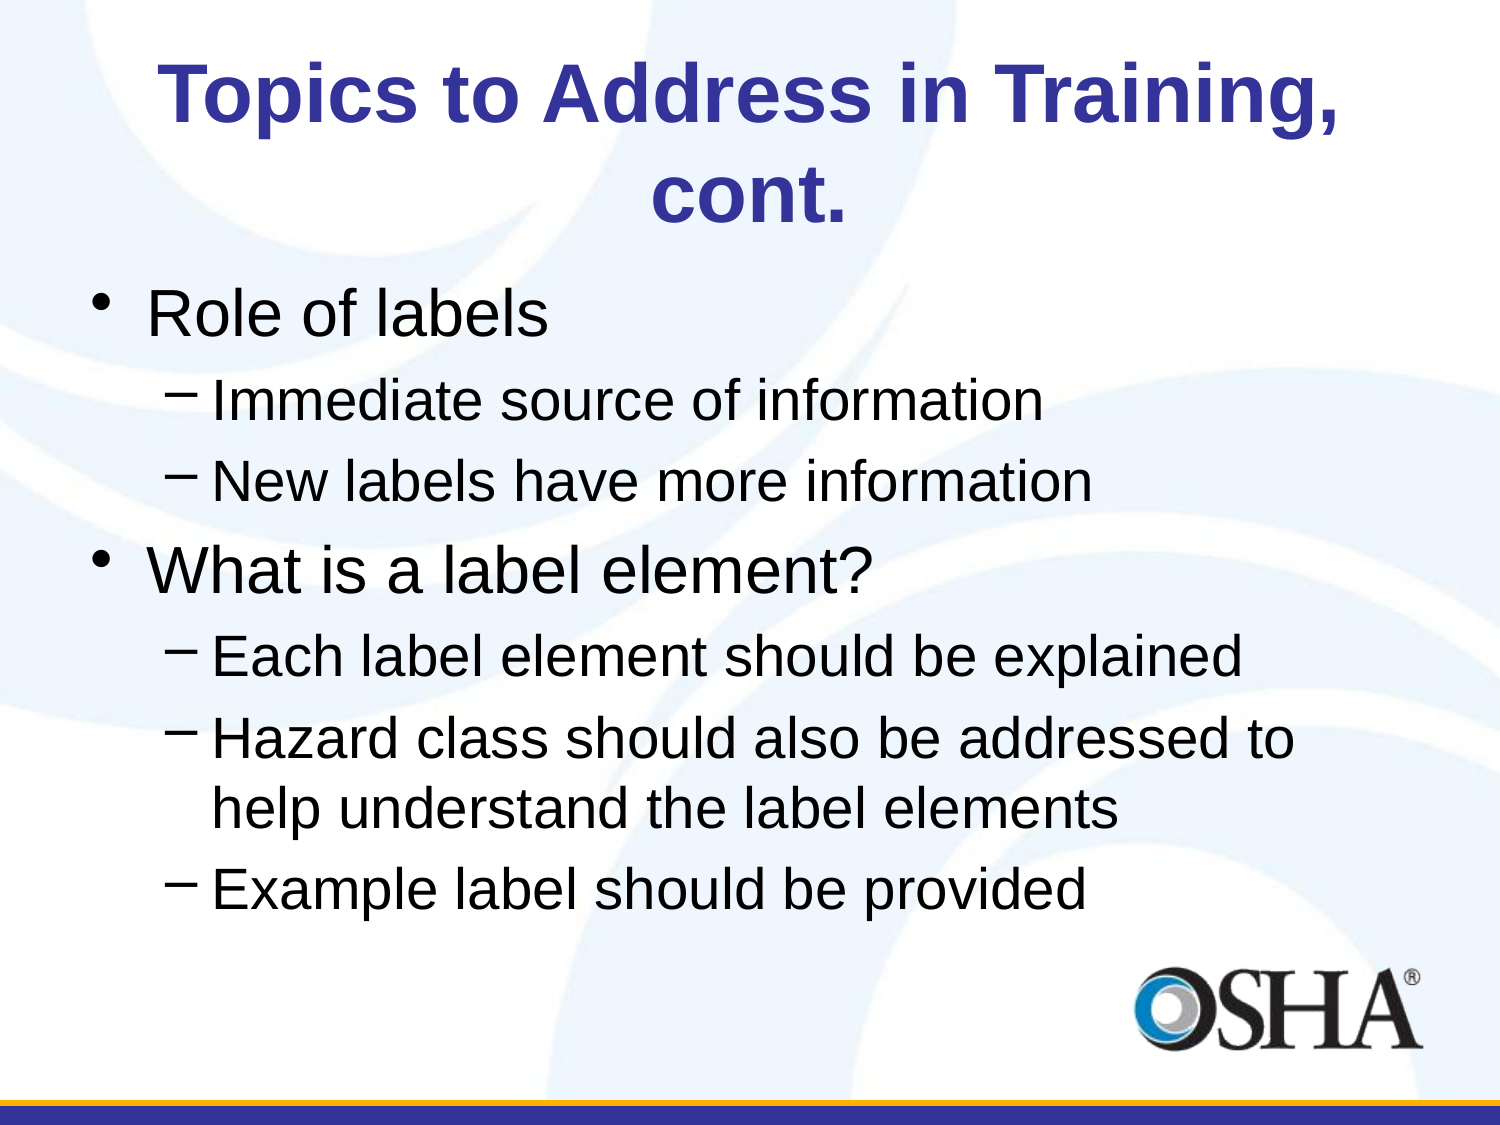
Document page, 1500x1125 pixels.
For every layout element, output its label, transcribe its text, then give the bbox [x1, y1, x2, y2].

title Topics to Address in Training, cont. [75, 45, 1425, 233]
list Role of labels Immediate source of information New labels have more information What is a label element? Each label element should be explained Hazard class should also be addressed to help understand the label elements Example label should be provided [75, 262, 1425, 988]
picture [0, 0, 1500, 1100]
